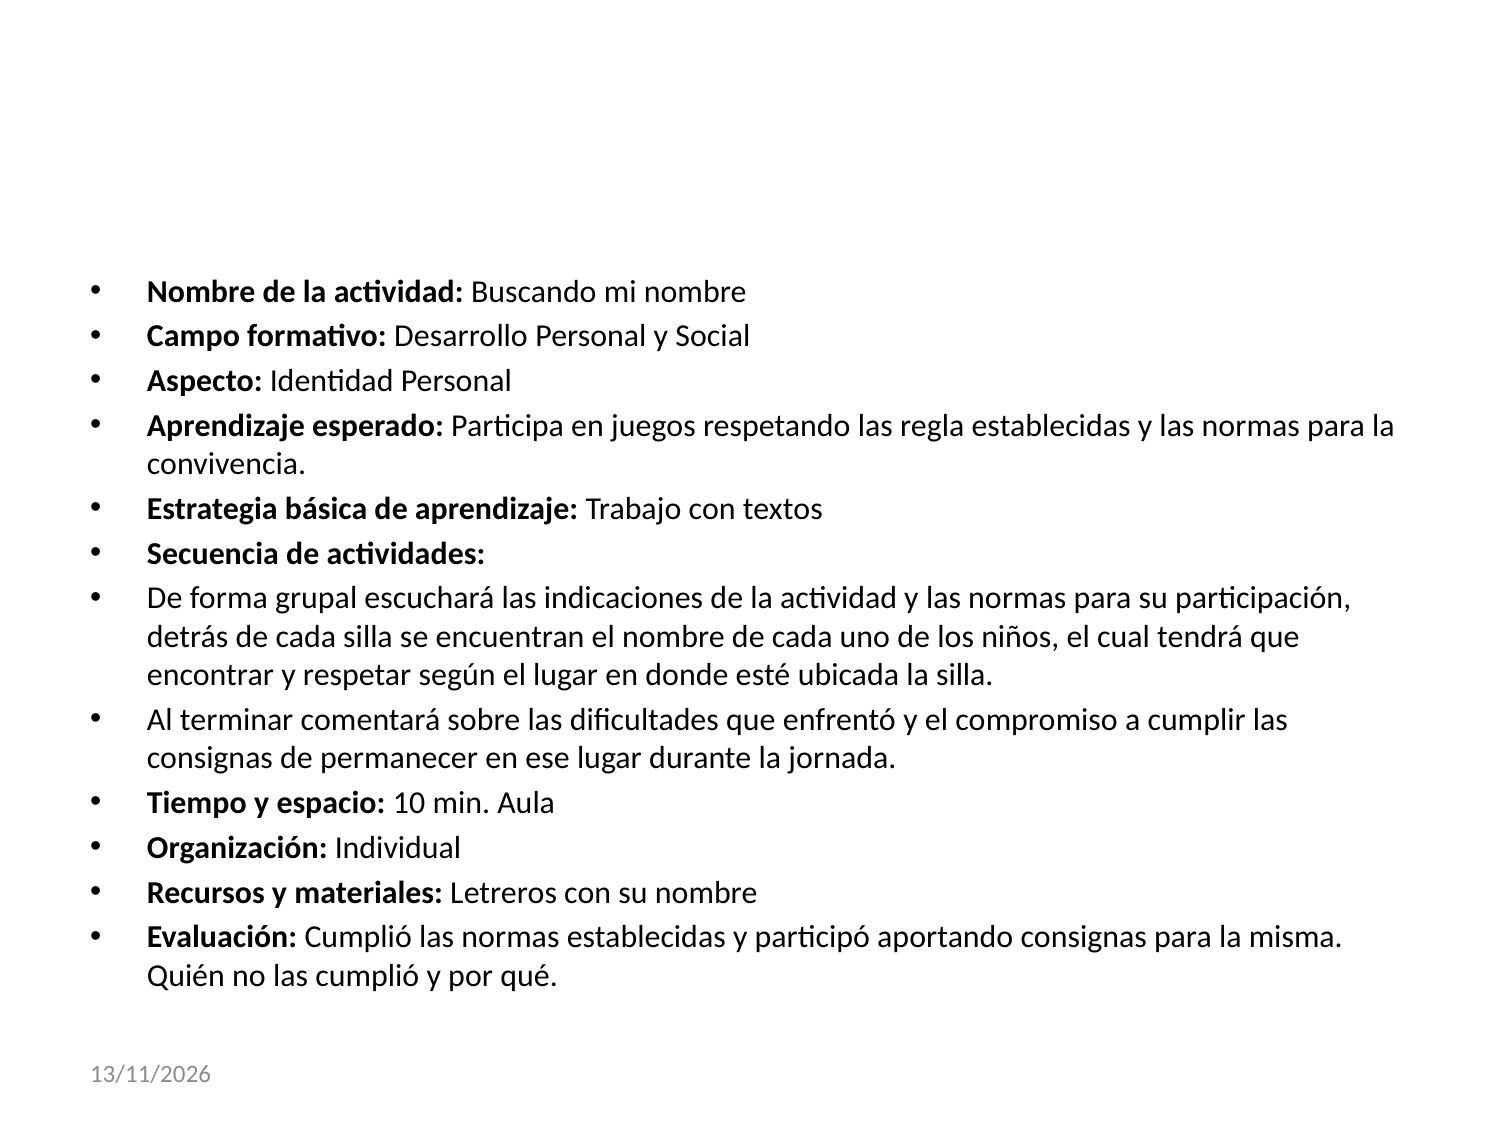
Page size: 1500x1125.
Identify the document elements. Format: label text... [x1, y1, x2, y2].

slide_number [75, 1042, 425, 1103]
list Nombre de la actividad: Buscando mi nombre Campo formativo: Desarrollo Personal y Social Aspecto: Identidad Personal Aprendizaje esperado: Participa en juegos respetando las regla establecidas y las normas para la convivencia. Estrategia básica de aprendizaje: Trabajo con textos Secuencia de actividades: De forma grupal escuchará las indicaciones de la actividad y las normas para su participación, detrás de cada silla se encuentran el nombre de cada uno de los niños, el cual tendrá que encontrar y respetar según el lugar en donde esté ubicada la silla. Al terminar comentará sobre las dificultades que enfrentó y el compromiso a cumplir las consignas de permanecer en ese lugar durante la jornada. Tiempo y espacio: 10 min. Aula Organización: Individual Recursos y materiales: Letreros con su nombre Evaluación: Cumplió las normas establecidas y participó aportando consignas para la misma. Quién no las cumplió y por qué. [75, 262, 1425, 1005]
